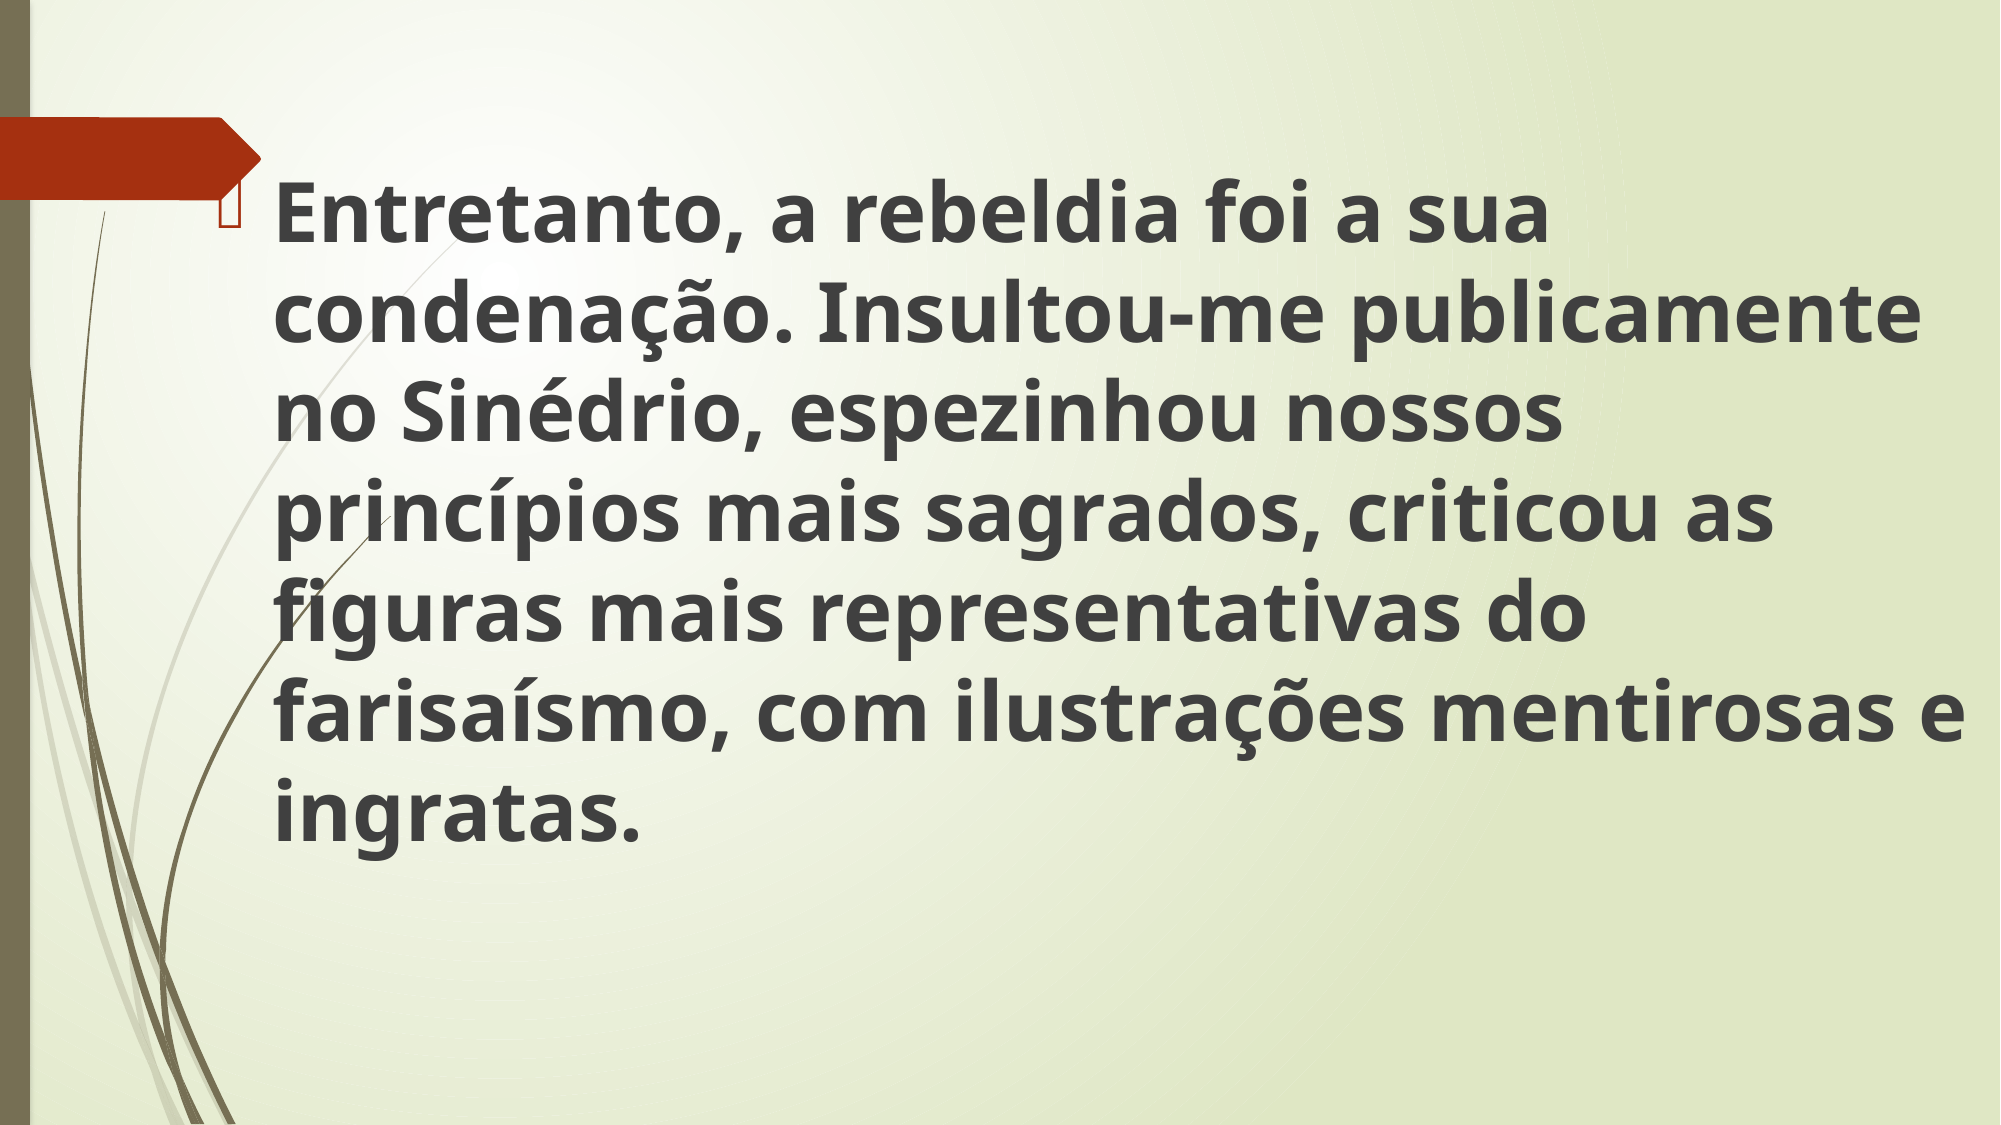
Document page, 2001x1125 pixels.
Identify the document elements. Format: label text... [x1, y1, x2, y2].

list Entretanto, a rebeldia foi a sua condenação. Insultou-me publicamente no Sinédrio, espezinhou nossos princípios mais sagrados, criticou as figuras mais representativas do farisaísmo, com ilustrações mentirosas e ingratas. [201, 0, 2000, 1125]
